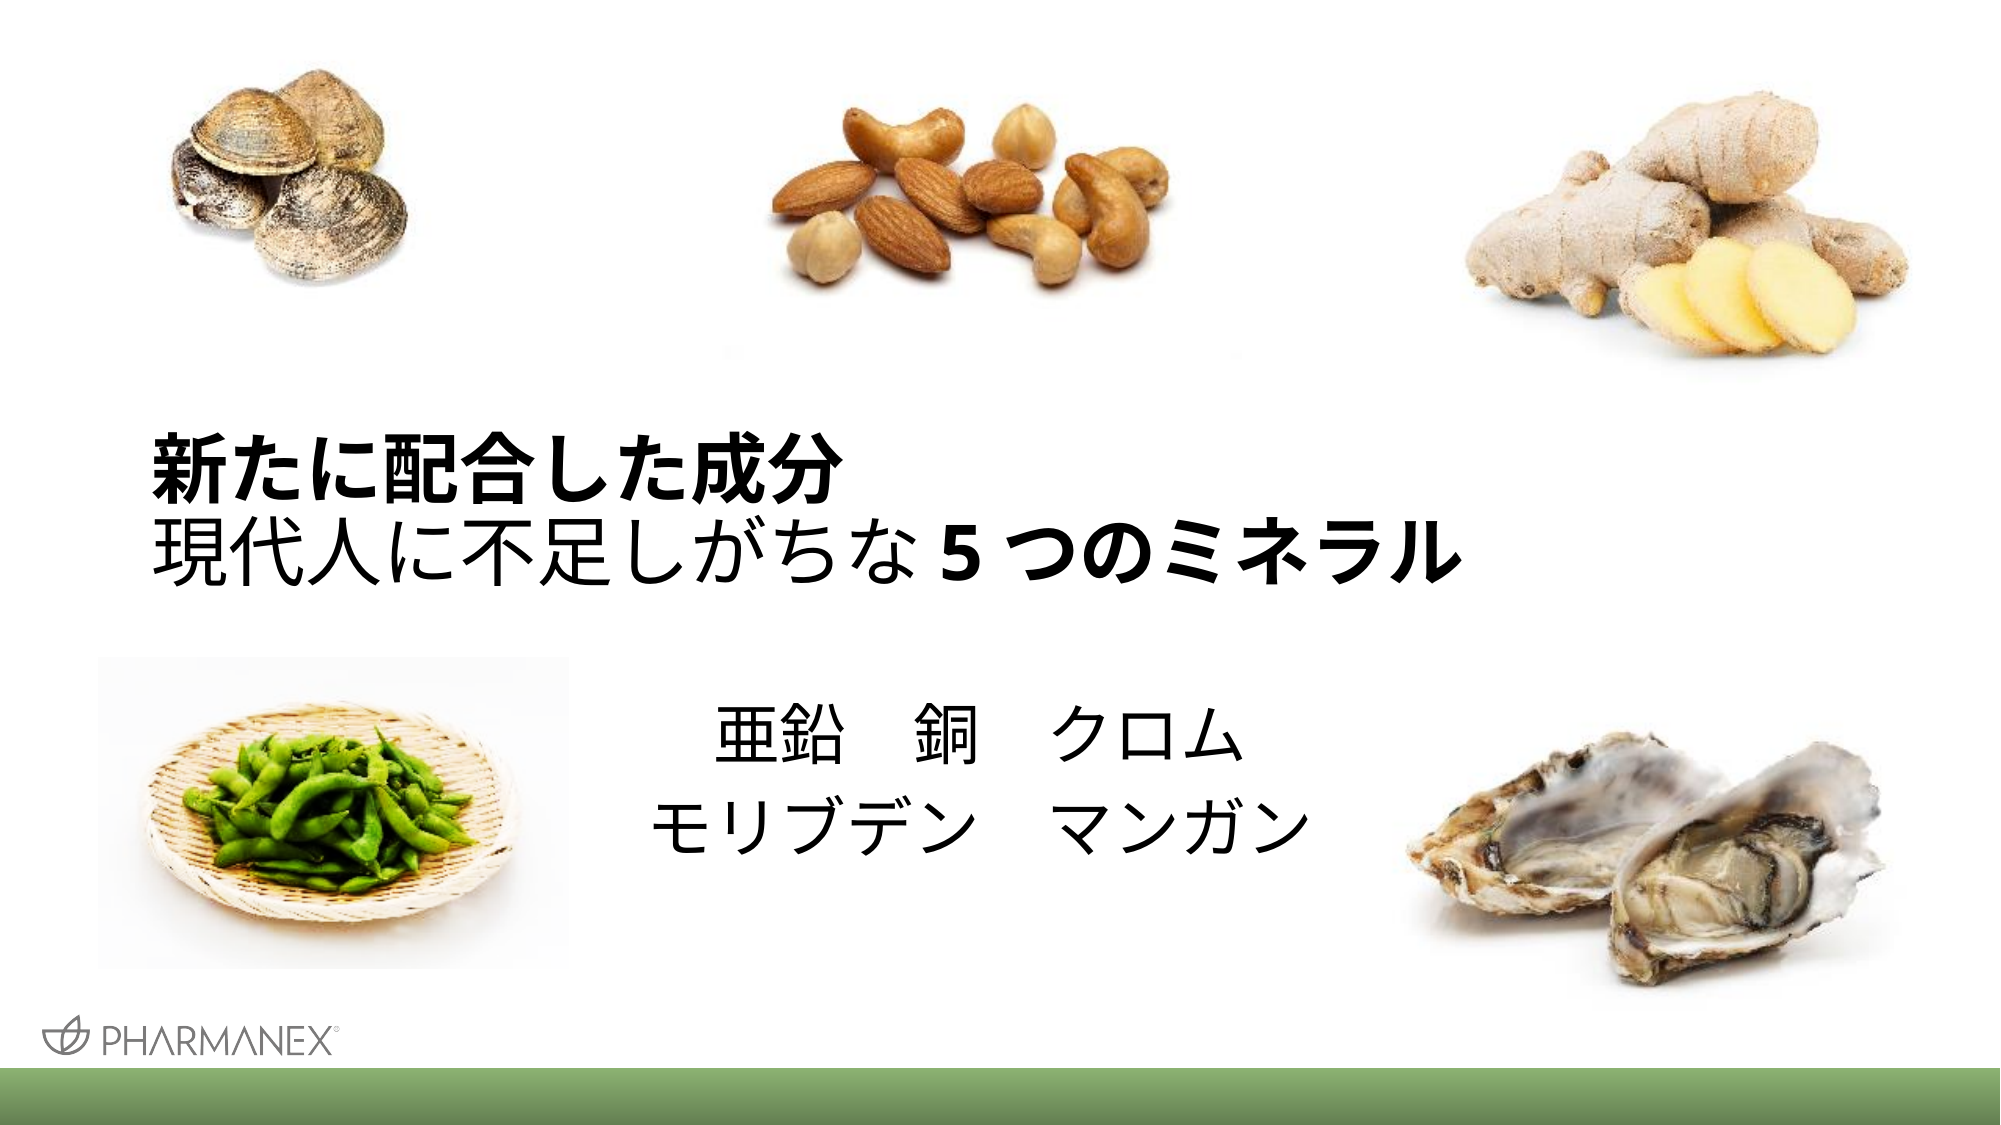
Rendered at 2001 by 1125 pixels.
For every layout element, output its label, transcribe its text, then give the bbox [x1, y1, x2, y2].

picture [98, 657, 569, 969]
list 亜鉛 銅 クロム モリブデン マンガン [569, 661, 1843, 908]
picture [42, 1014, 340, 1056]
picture [1411, 32, 1986, 403]
picture [54, 11, 524, 364]
picture [718, 20, 1242, 370]
title 新たに配合した成分 現代人に不足しがちな5つのミネラル [136, 280, 1862, 673]
picture [1368, 673, 1944, 1031]
